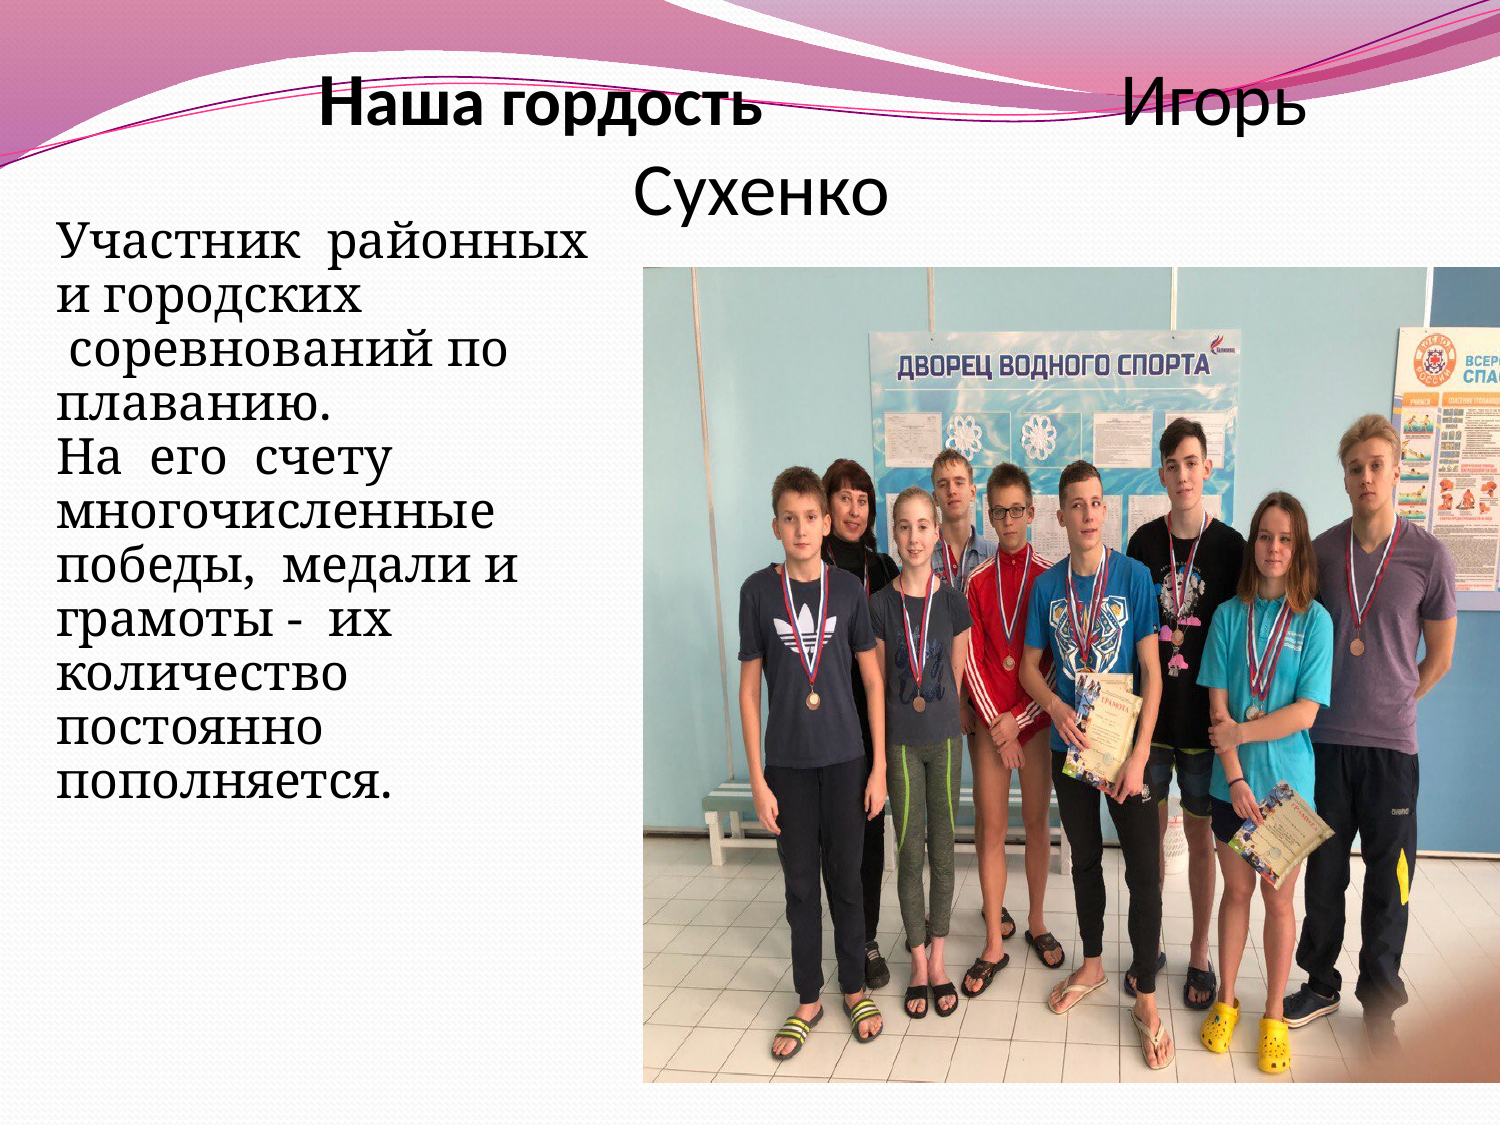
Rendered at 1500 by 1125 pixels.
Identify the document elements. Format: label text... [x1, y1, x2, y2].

title Наша гордость Игорь Сухенко [183, 42, 1341, 231]
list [643, 266, 1500, 1083]
text_box Участник районных и городских соревнований по плаванию. На его счету многочисленные победы, медали и грамоты - их количество постоянно пополняется. [41, 208, 644, 817]
